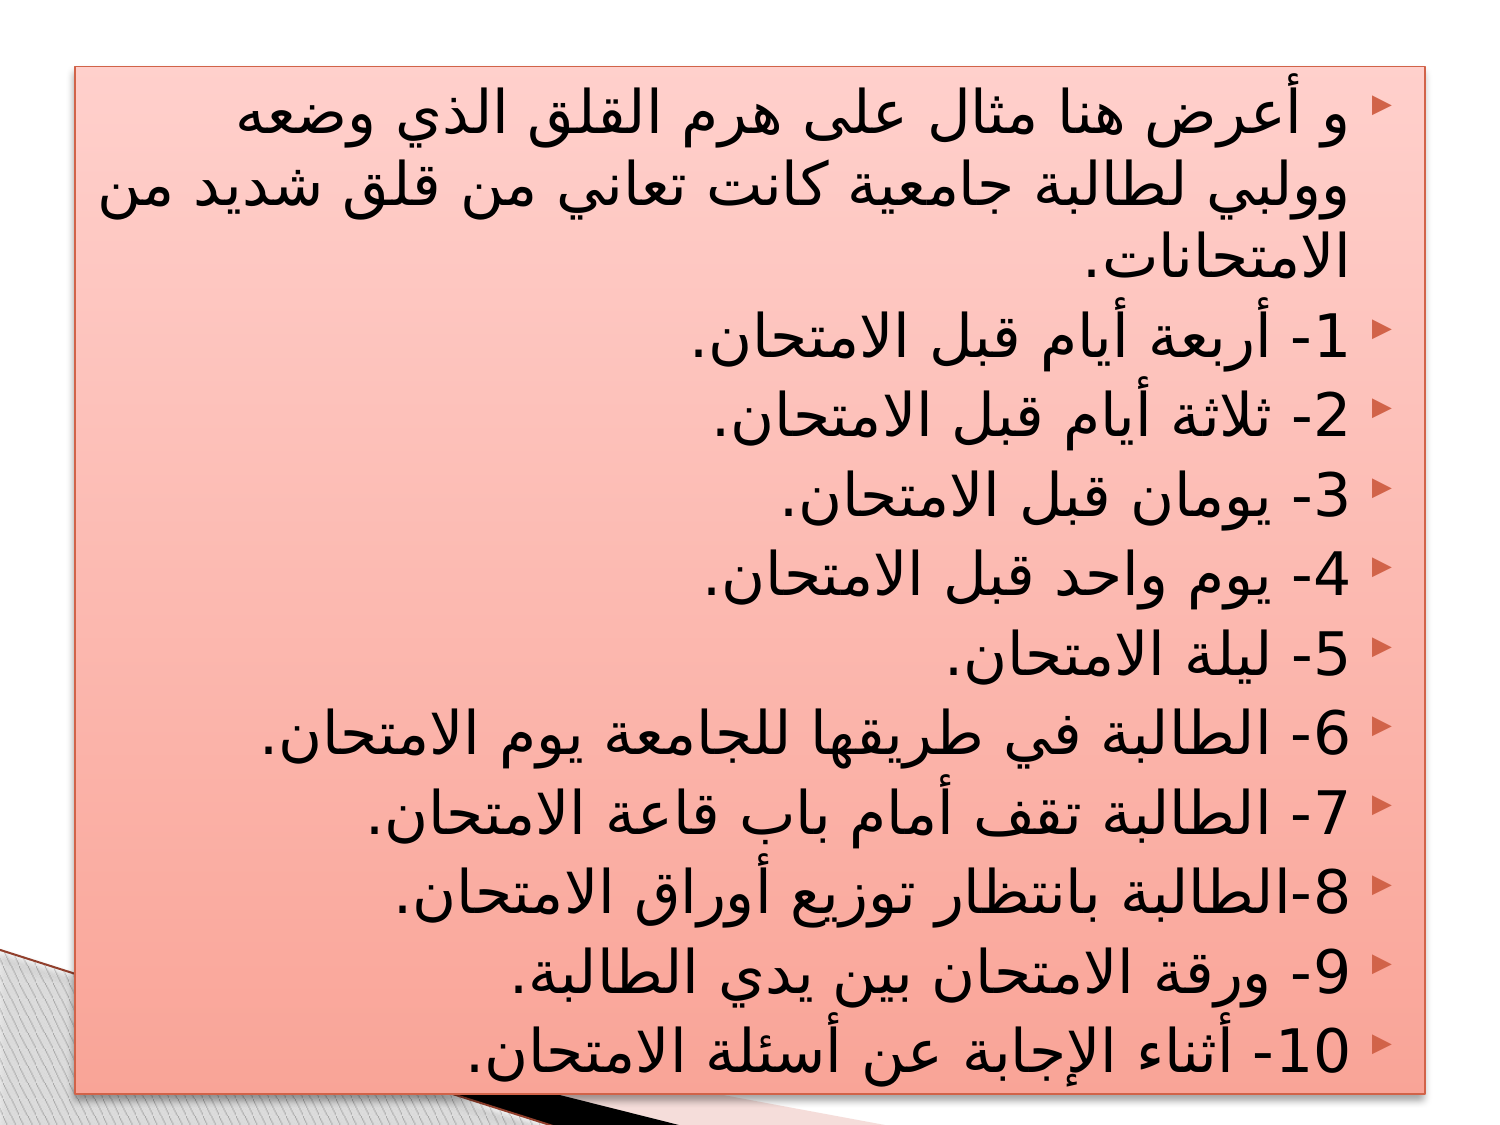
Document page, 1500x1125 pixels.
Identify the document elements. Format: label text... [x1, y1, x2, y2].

list و أعرض هنا مثال على هرم القلق الذي وضعه وولبي لطالبة جامعية كانت تعاني من قلق شديد من الامتحانات. 1- أربعة أيام قبل الامتحان. 2- ثلاثة أيام قبل الامتحان. 3- يومان قبل الامتحان. 4- يوم واحد قبل الامتحان. 5- ليلة الامتحان. 6- الطالبة في طريقها للجامعة يوم الامتحان. 7- الطالبة تقف أمام باب قاعة الامتحان. 8-الطالبة بانتظار توزيع أوراق الامتحان. 9- ورقة الامتحان بين يدي الطالبة. 10- أثناء الإجابة عن أسئلة الامتحان. [74, 66, 1426, 1095]
